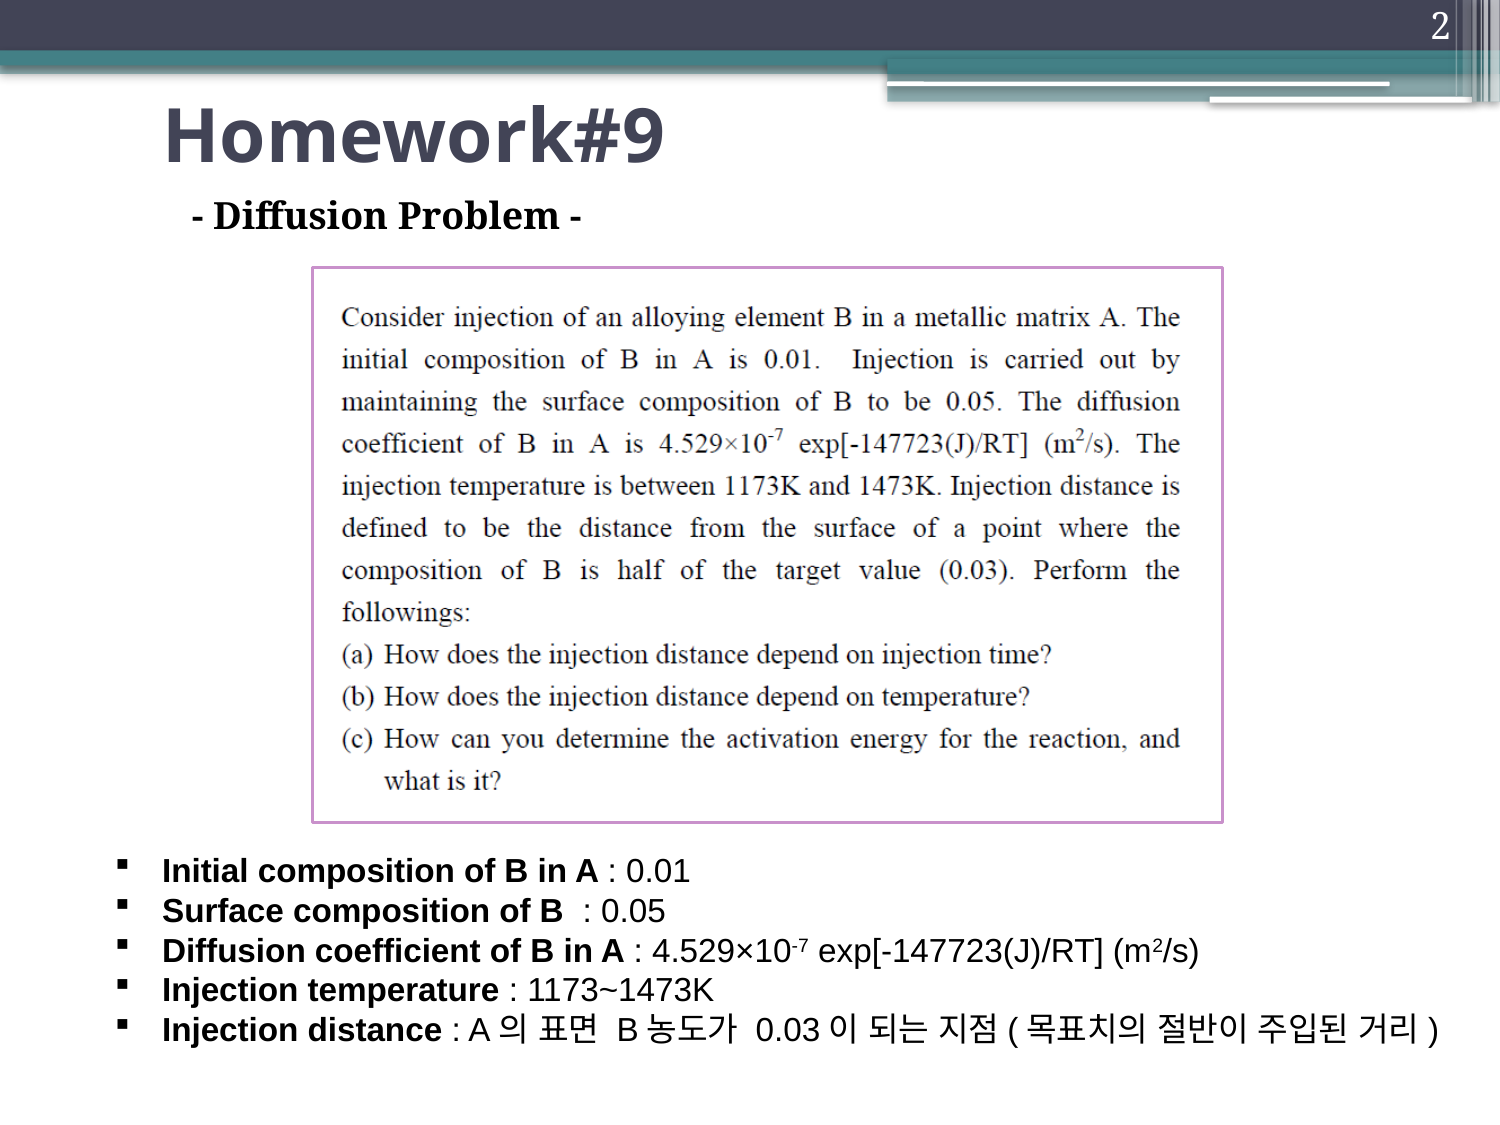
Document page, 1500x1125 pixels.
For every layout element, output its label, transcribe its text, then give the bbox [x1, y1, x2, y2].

slide_number 2 [1341, 0, 1466, 61]
text_box - Diffusion Problem - [177, 220, 691, 245]
text_box Initial composition of B in A : 0.01 Surface composition of B : 0.05 Diffusion coefficient of B in A : 4.529×10-7 exp[-147723(J)/RT] (m2/s) Injection temperature : 1173~1473K Injection distance : A의 표면 B농도가 0.03이 되는 지점(목표치의 절반이 주입된 거리) [100, 841, 1500, 1056]
text_box [311, 266, 1224, 824]
picture [336, 283, 1200, 802]
text_box Homework#9 [147, 44, 1270, 220]
